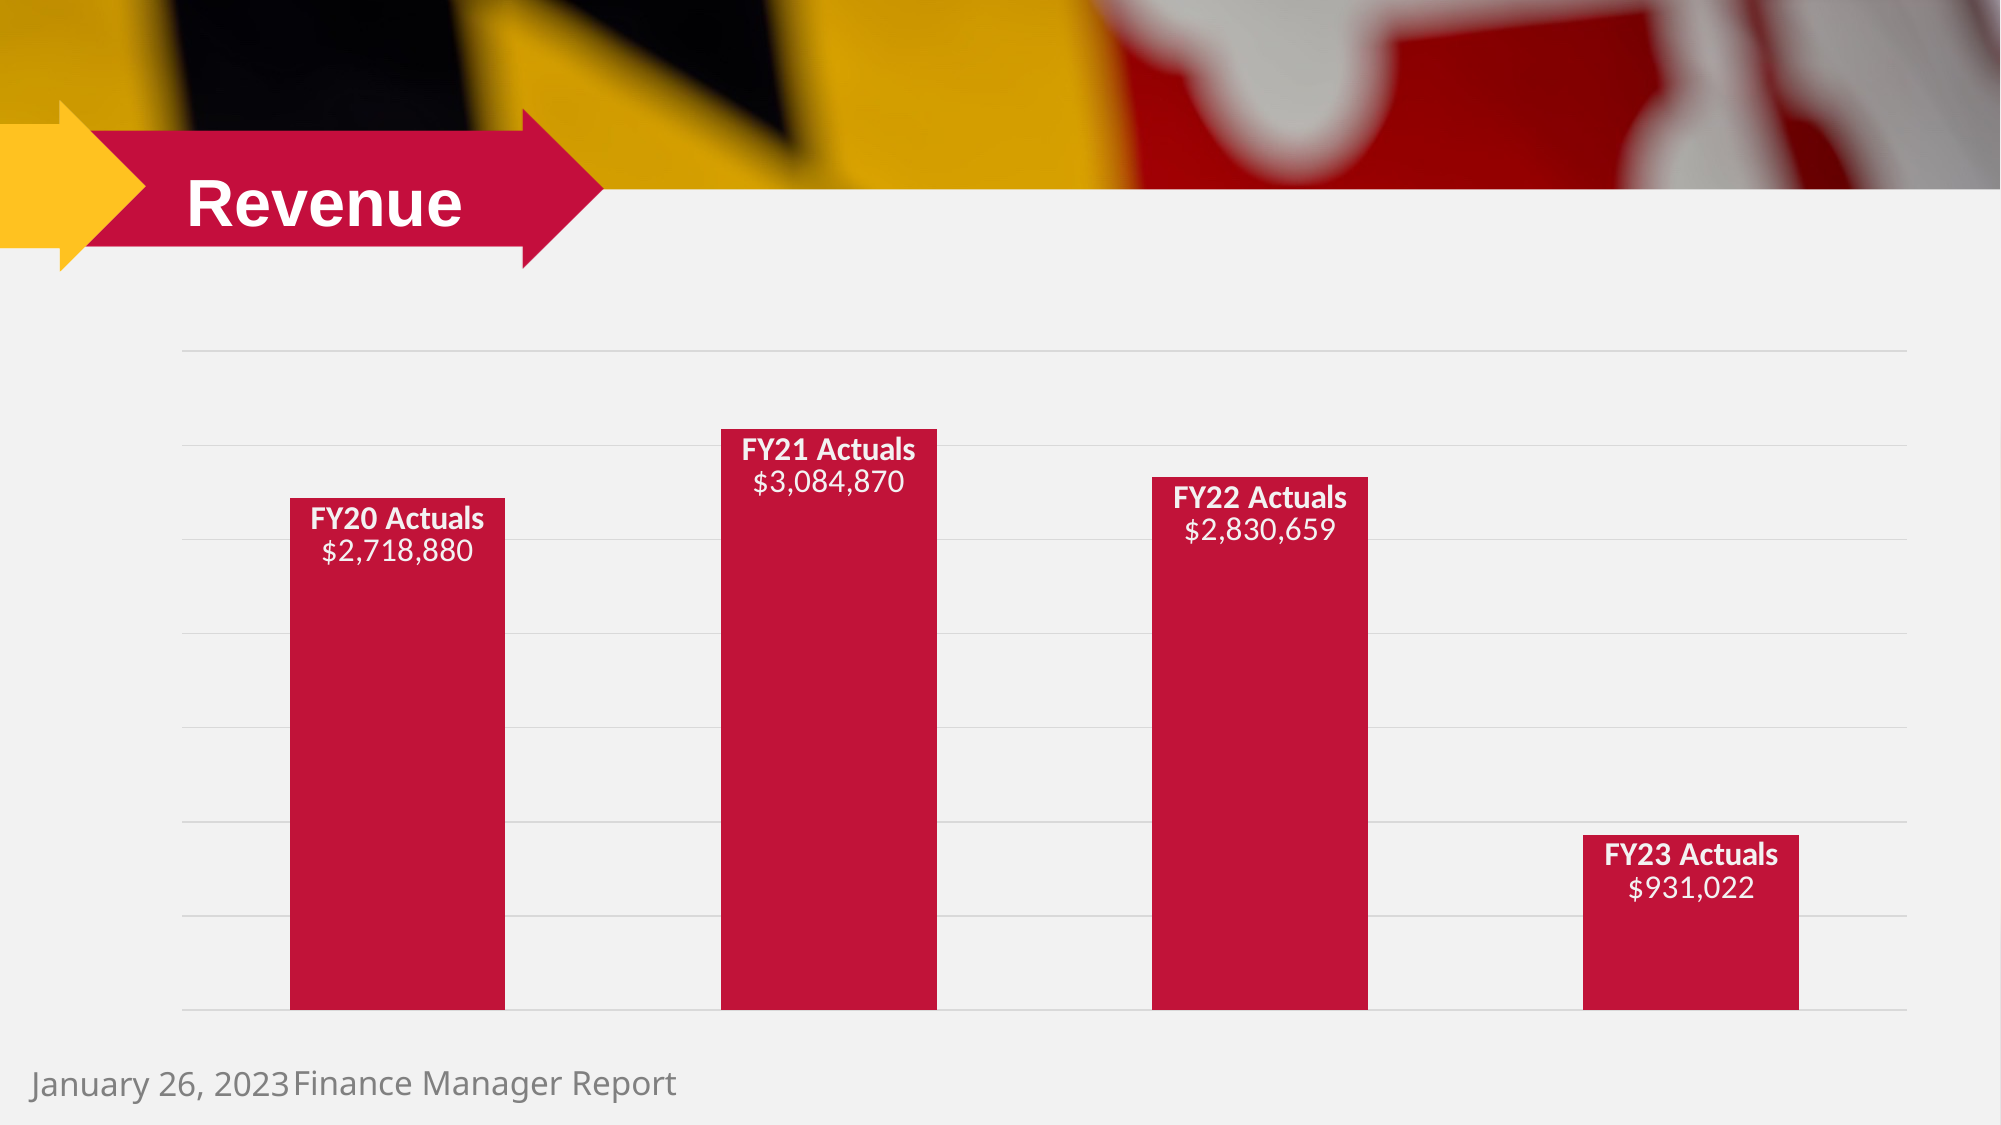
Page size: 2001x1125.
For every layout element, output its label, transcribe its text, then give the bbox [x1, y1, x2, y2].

text_box Finance Manager Report [278, 1054, 729, 1110]
picture [0, 0, 2001, 272]
chart [145, 337, 1943, 1024]
